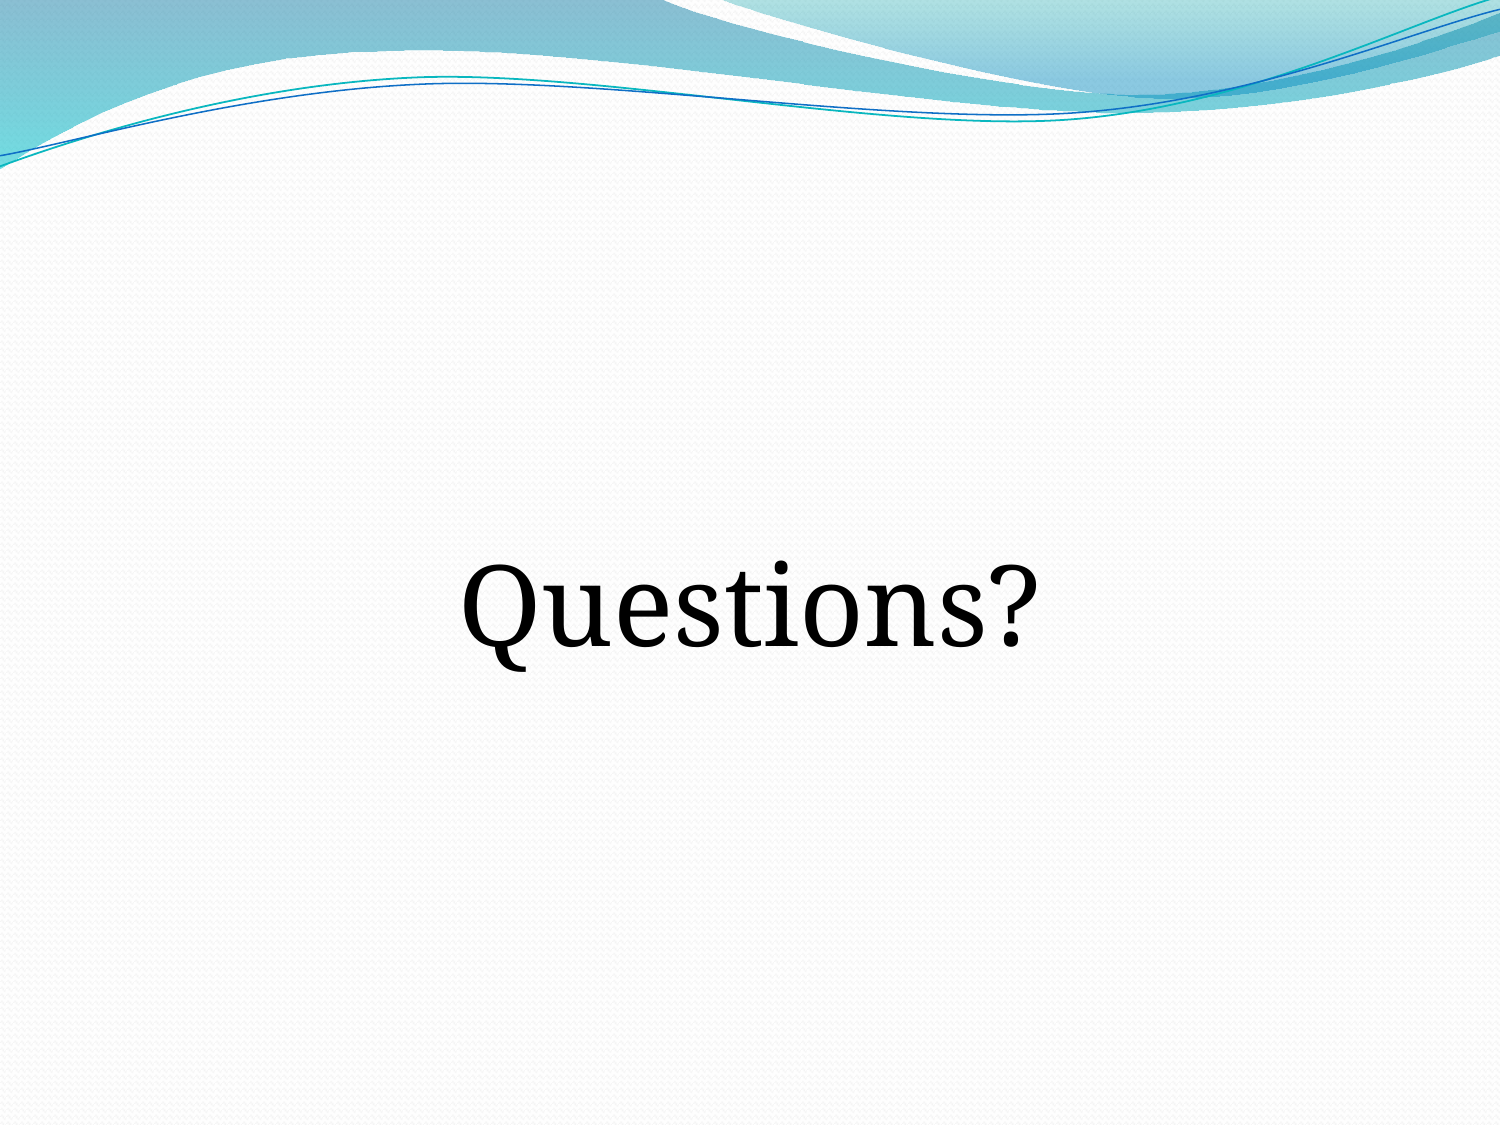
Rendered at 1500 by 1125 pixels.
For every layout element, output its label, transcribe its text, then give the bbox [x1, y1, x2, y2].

list Questions? [75, 287, 1425, 1008]
